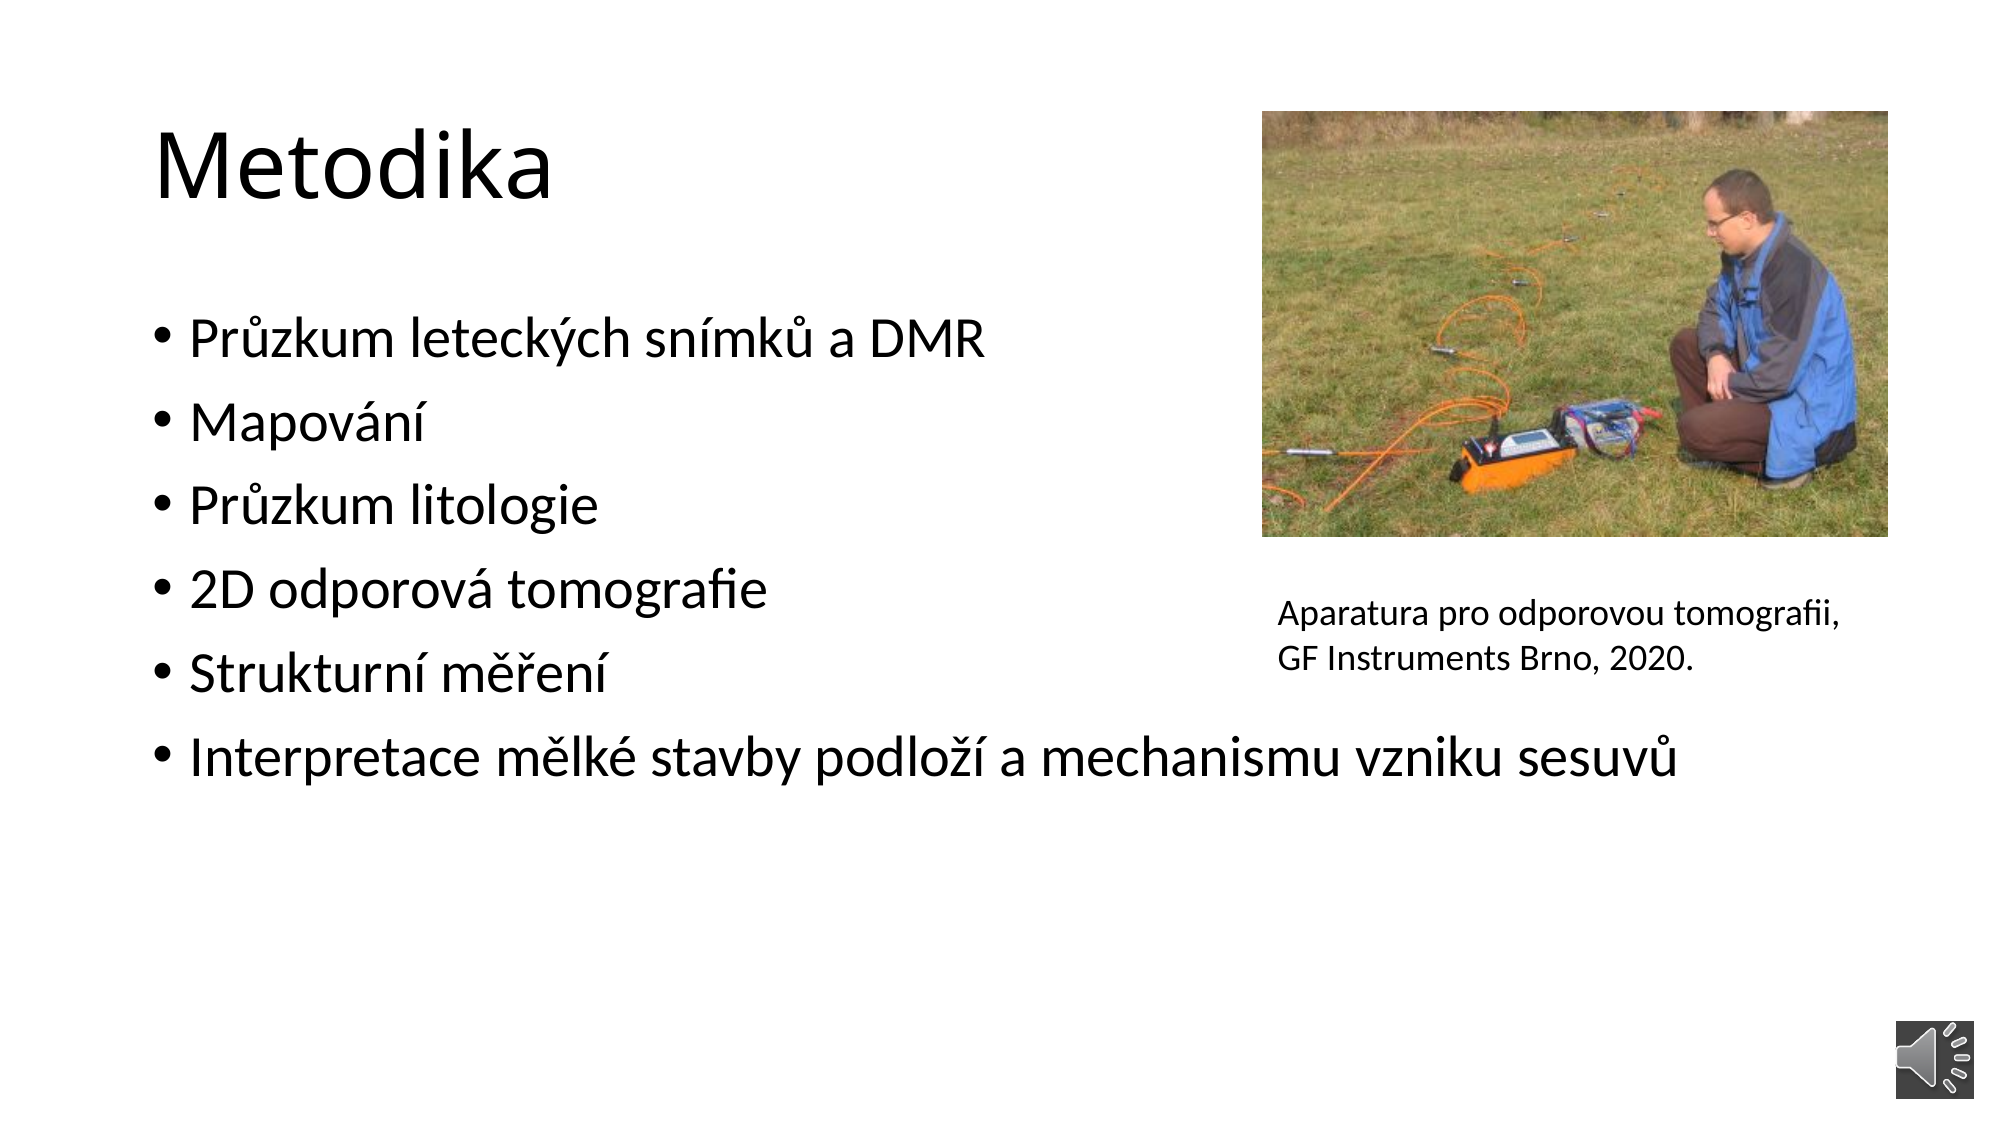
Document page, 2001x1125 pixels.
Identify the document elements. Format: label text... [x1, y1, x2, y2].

title Metodika [137, 59, 1863, 278]
picture [1262, 111, 1888, 537]
list Průzkum leteckých snímků a DMR Mapování Průzkum litologie 2D odporová tomografie Strukturní měření Interpretace mělké stavby podloží a mechanismu vzniku sesuvů [137, 299, 1863, 1014]
text_box Aparatura pro odporovou tomografii, GF Instruments Brno, 2020. [1262, 580, 1888, 686]
picture [1894, 1019, 1975, 1100]
